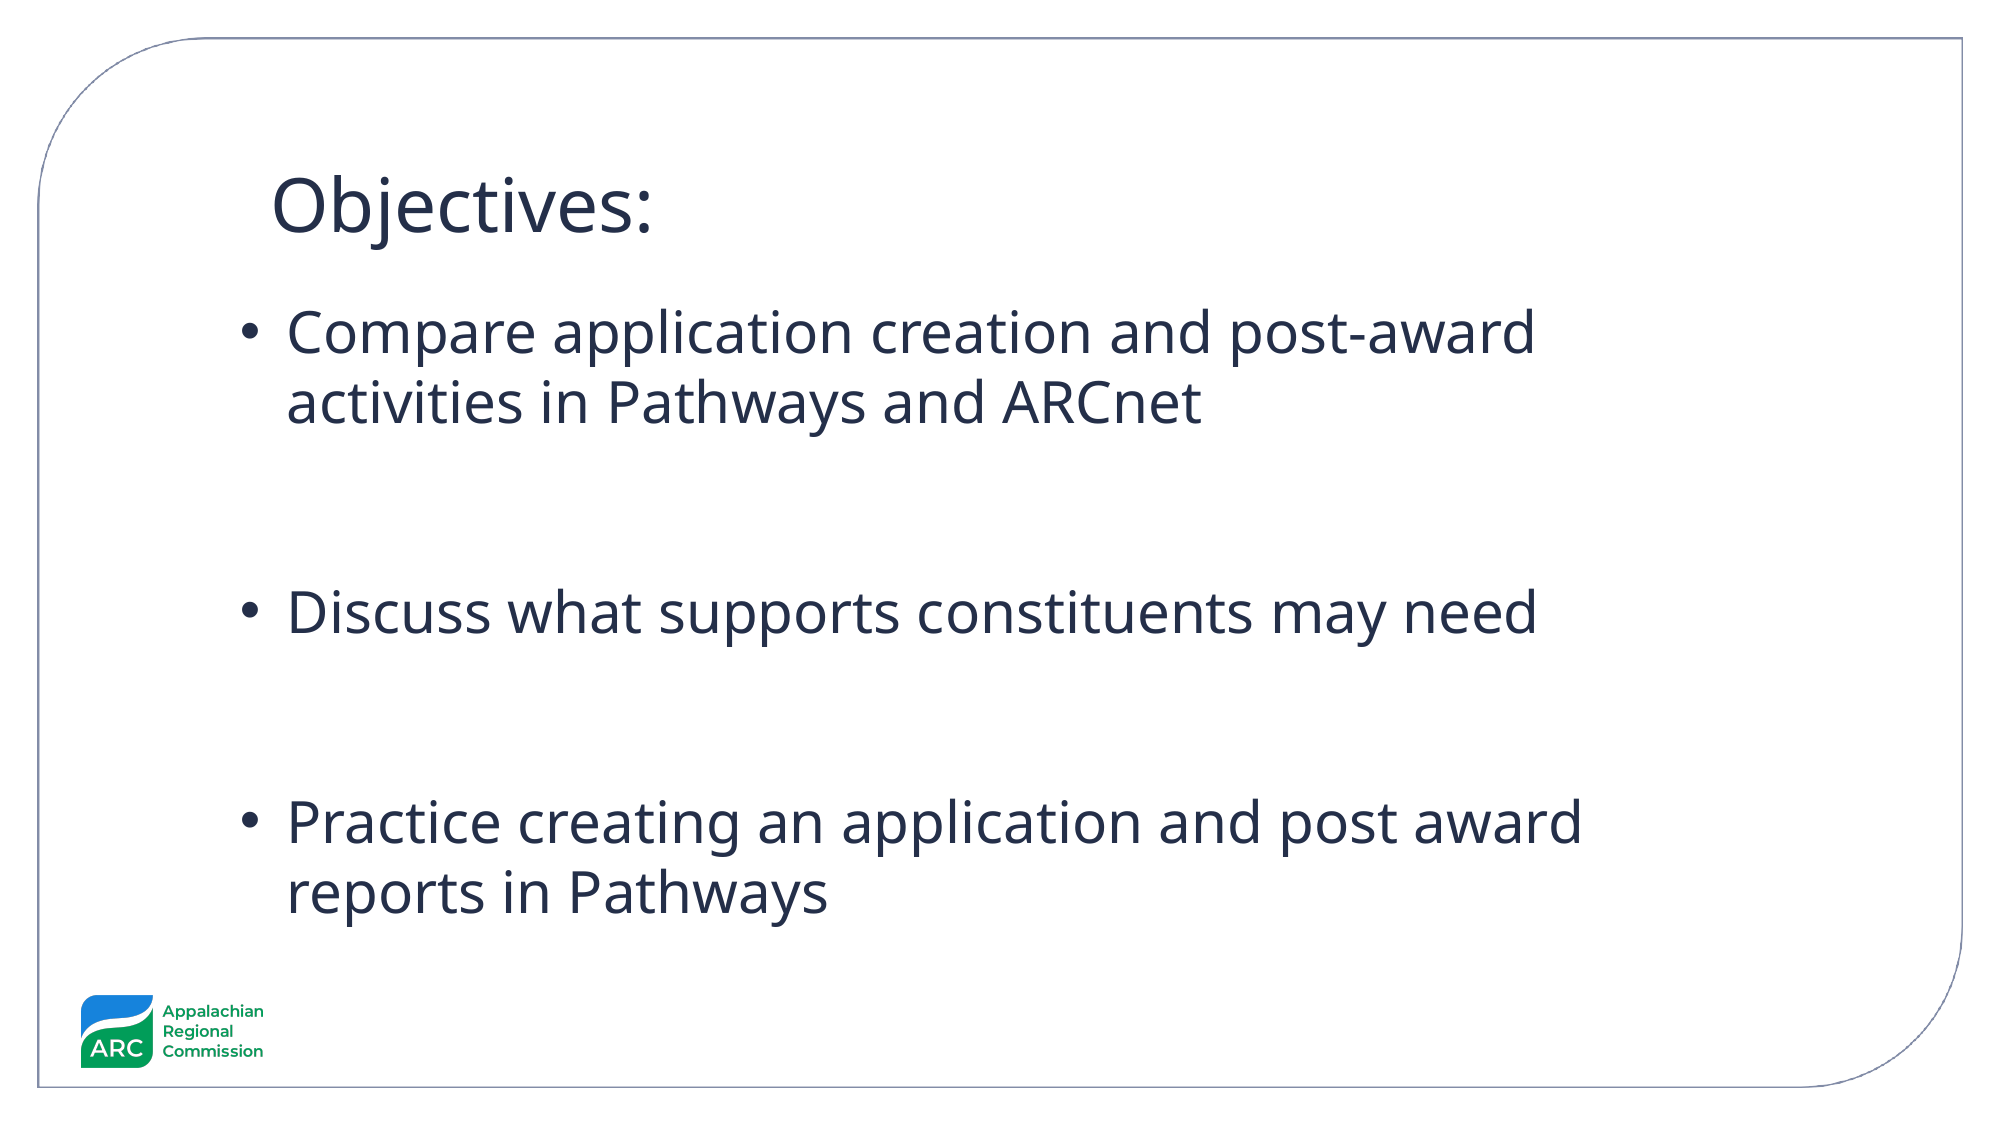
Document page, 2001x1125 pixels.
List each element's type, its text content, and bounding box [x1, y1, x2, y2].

list Objectives: [255, 149, 1206, 257]
text_box Compare application creation and post-award activities in Pathways and ARCnet Discuss what supports constituents may need Practice creating an application and post award reports in Pathways [225, 287, 1763, 933]
picture [37, 37, 1963, 1088]
